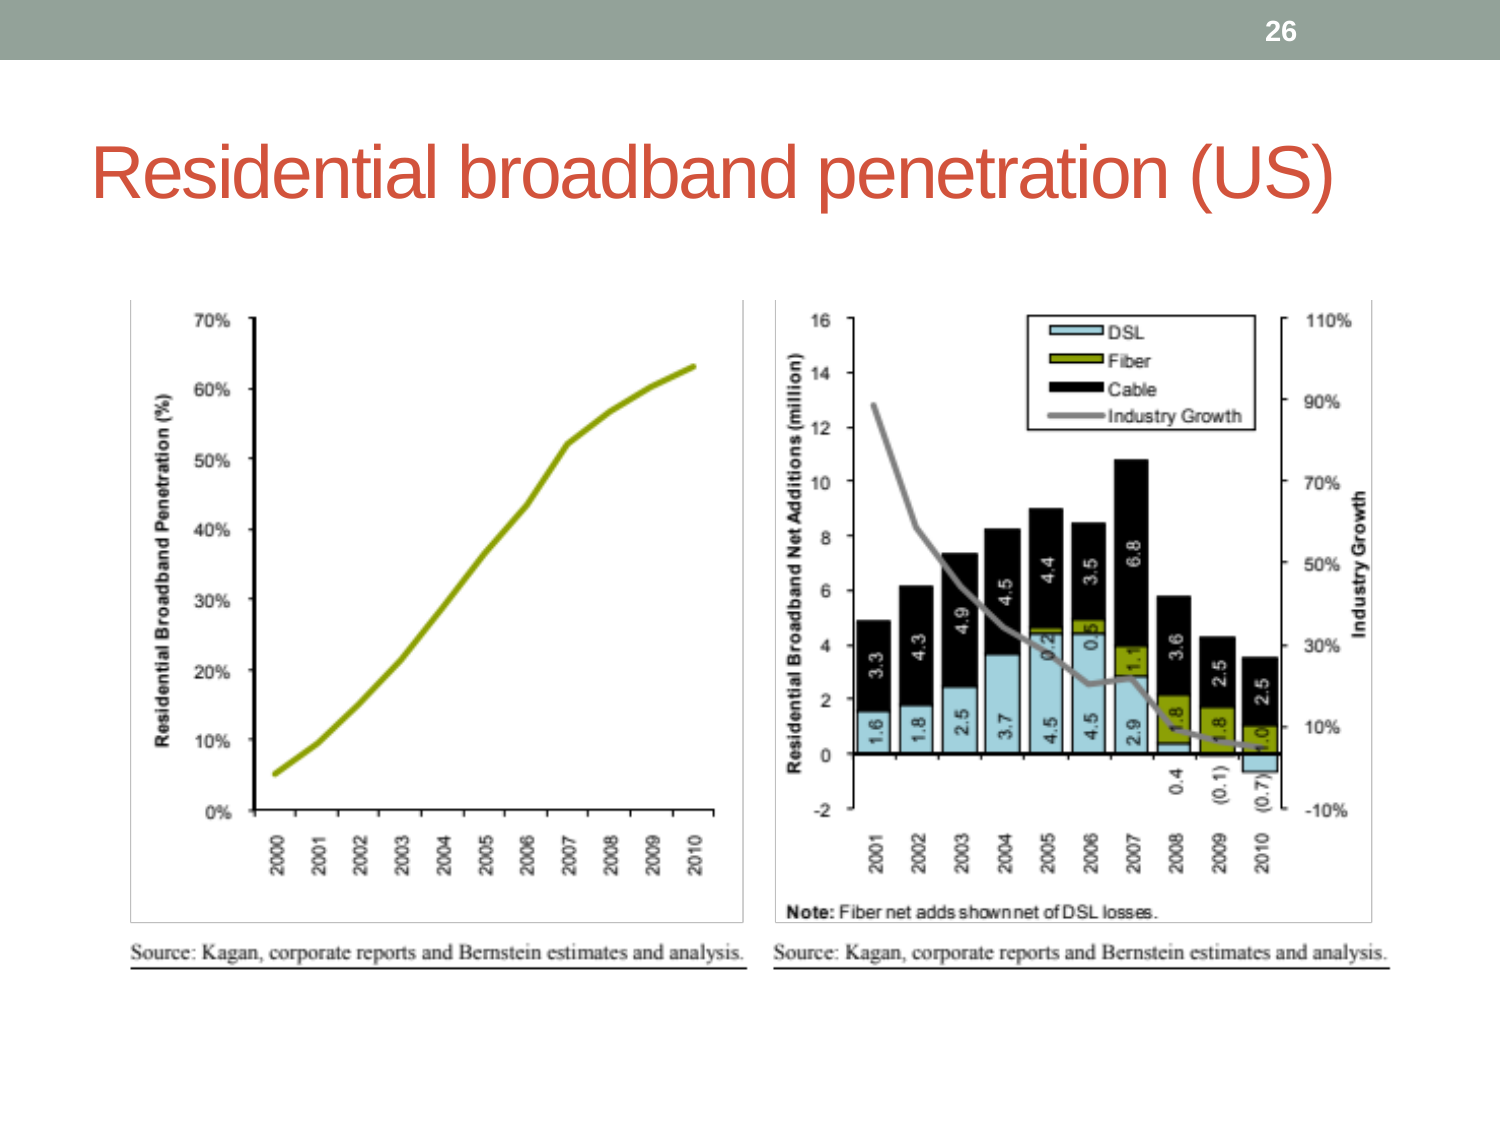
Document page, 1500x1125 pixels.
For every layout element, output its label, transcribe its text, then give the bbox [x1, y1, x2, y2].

slide_number 26 [1250, 3, 1425, 57]
picture [124, 299, 1426, 975]
title Residential broadband penetration (US) [75, 87, 1425, 250]
